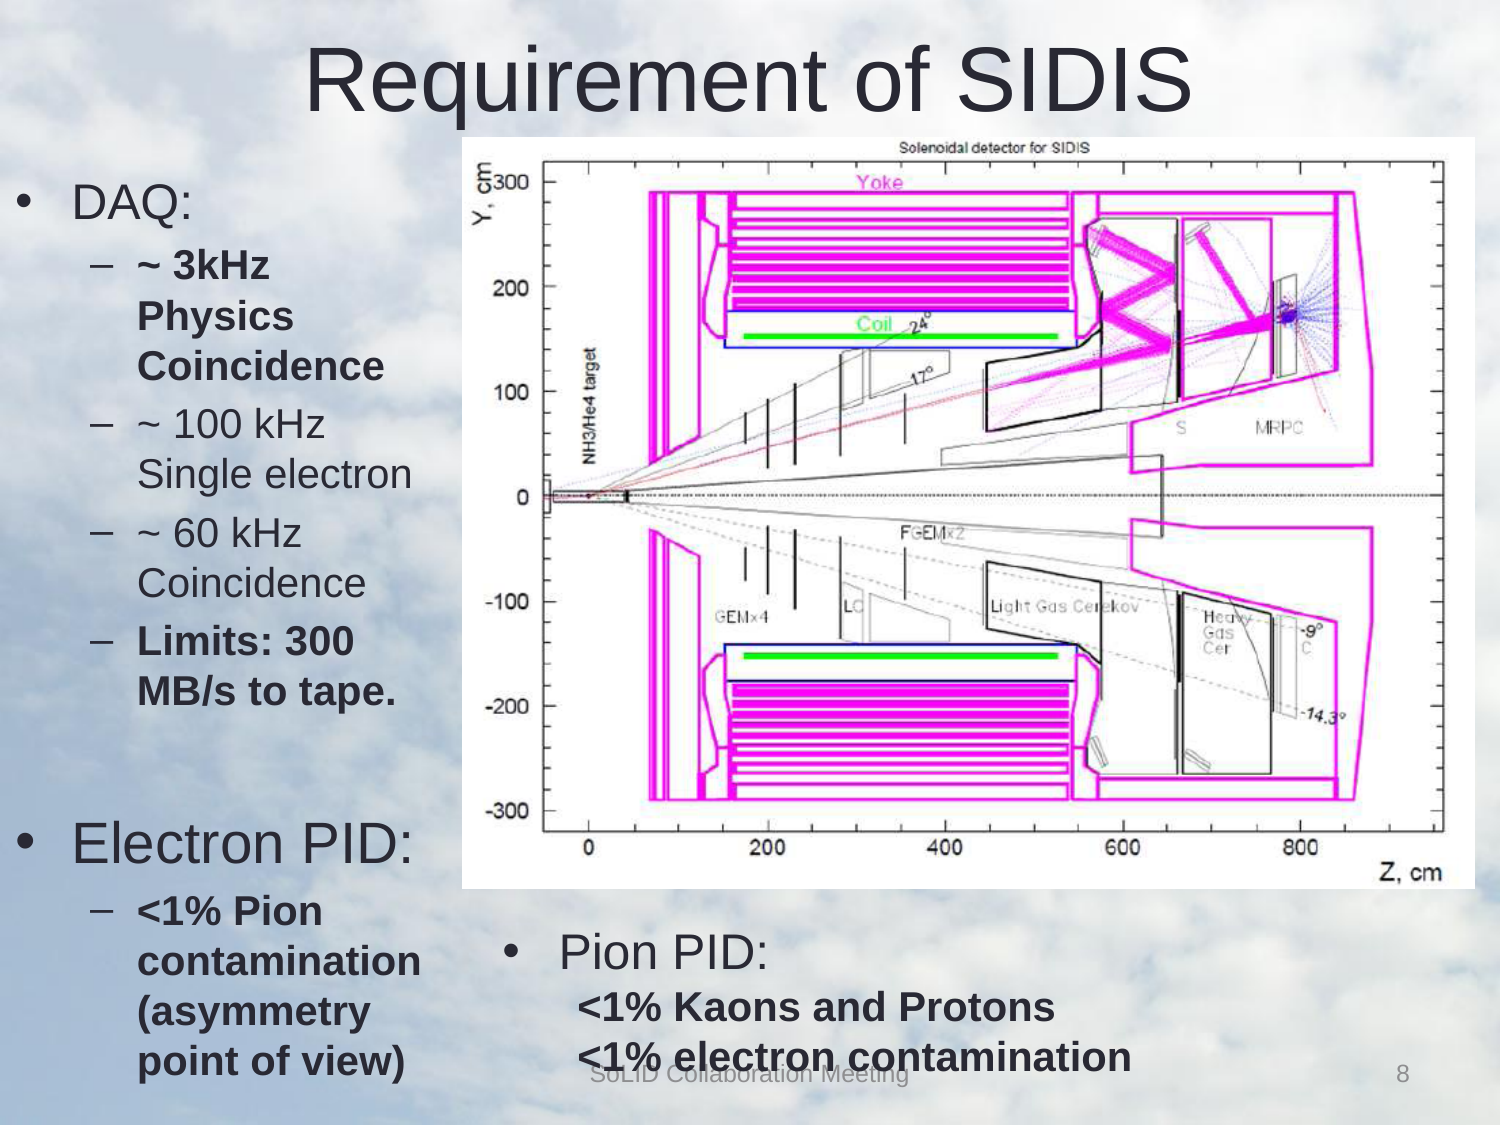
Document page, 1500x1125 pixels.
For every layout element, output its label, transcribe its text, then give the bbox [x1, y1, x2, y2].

title Requirement of SIDIS [75, 0, 1425, 150]
picture [0, 0, 1500, 1125]
list DAQ: ~ 3kHz Physics Coincidence ~ 100 kHz Single electron ~ 60 kHz Coincidence Limits: 300 MB/s to tape. Electron PID: <1% Pion contamination (asymmetry point of view) [0, 162, 450, 1100]
text_box Pion PID: <1% Kaons and Protons <1% electron contamination [487, 912, 1475, 1125]
